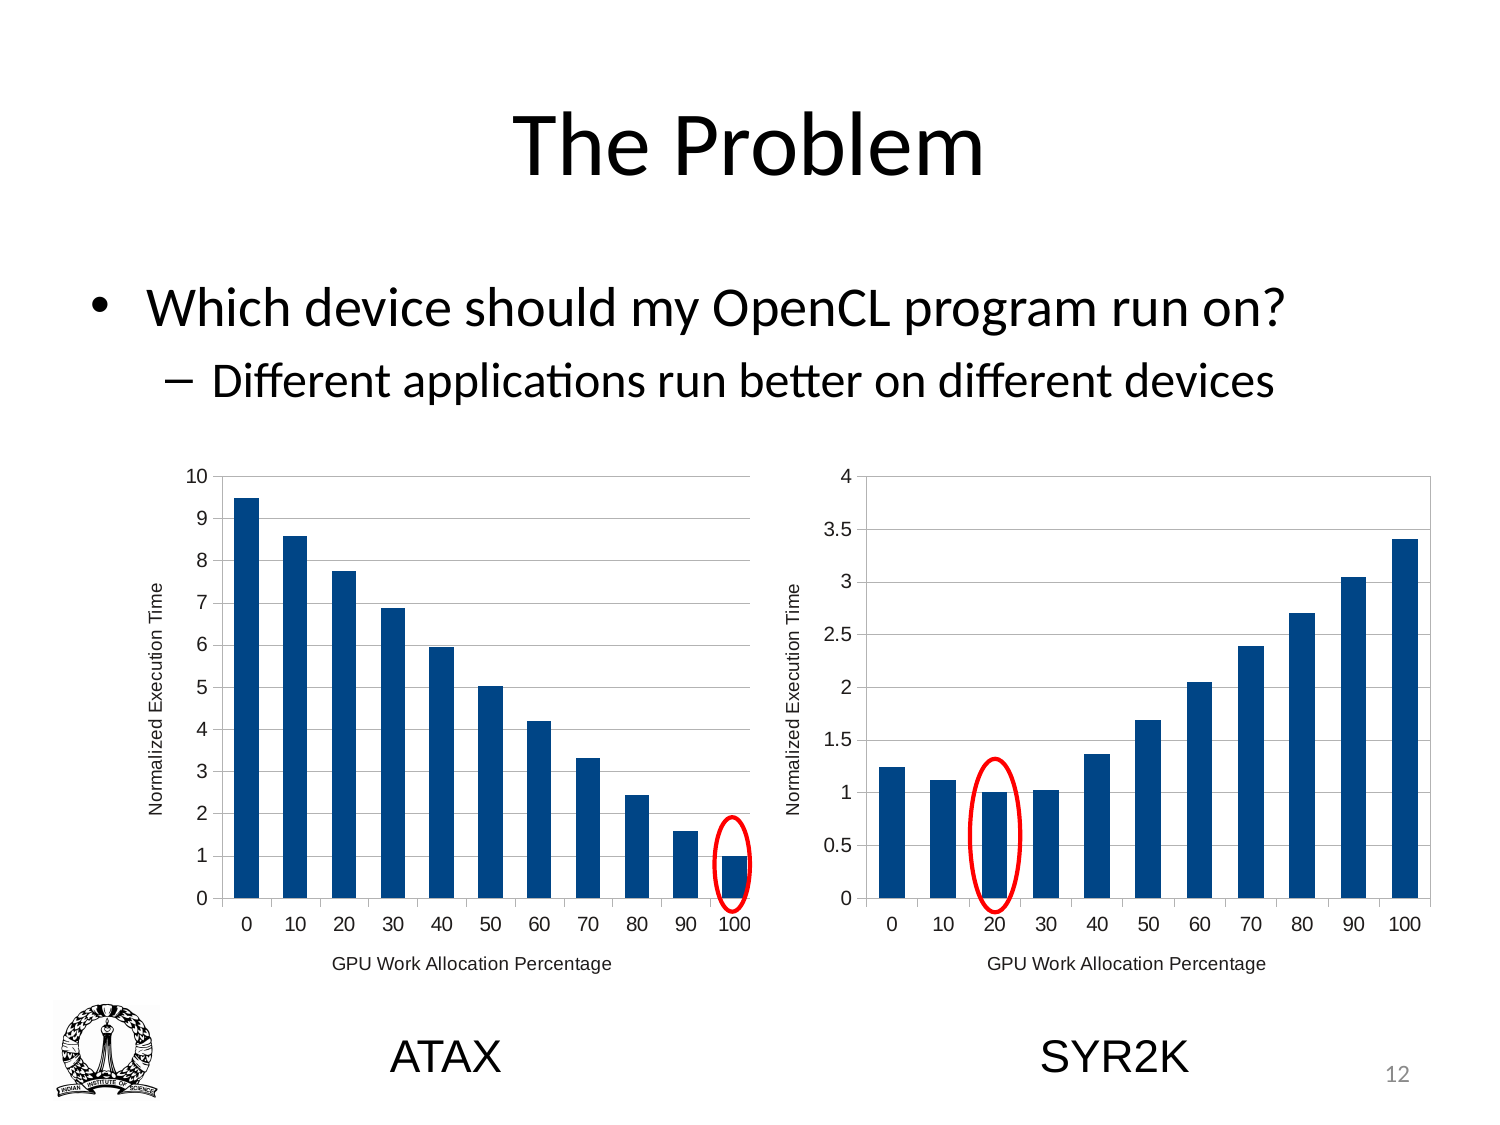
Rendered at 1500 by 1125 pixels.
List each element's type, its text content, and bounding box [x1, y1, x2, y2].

title The Problem [75, 45, 1425, 233]
picture [53, 1000, 160, 1101]
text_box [112, 408, 748, 1010]
list Which device should my OpenCL program run on? Different applications run better on different devices [75, 262, 1425, 480]
slide_number 12 [1074, 1042, 1425, 1103]
text_box SYR2K [1024, 1021, 1213, 1088]
text_box ATAX [375, 1021, 563, 1088]
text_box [749, 408, 1463, 1010]
